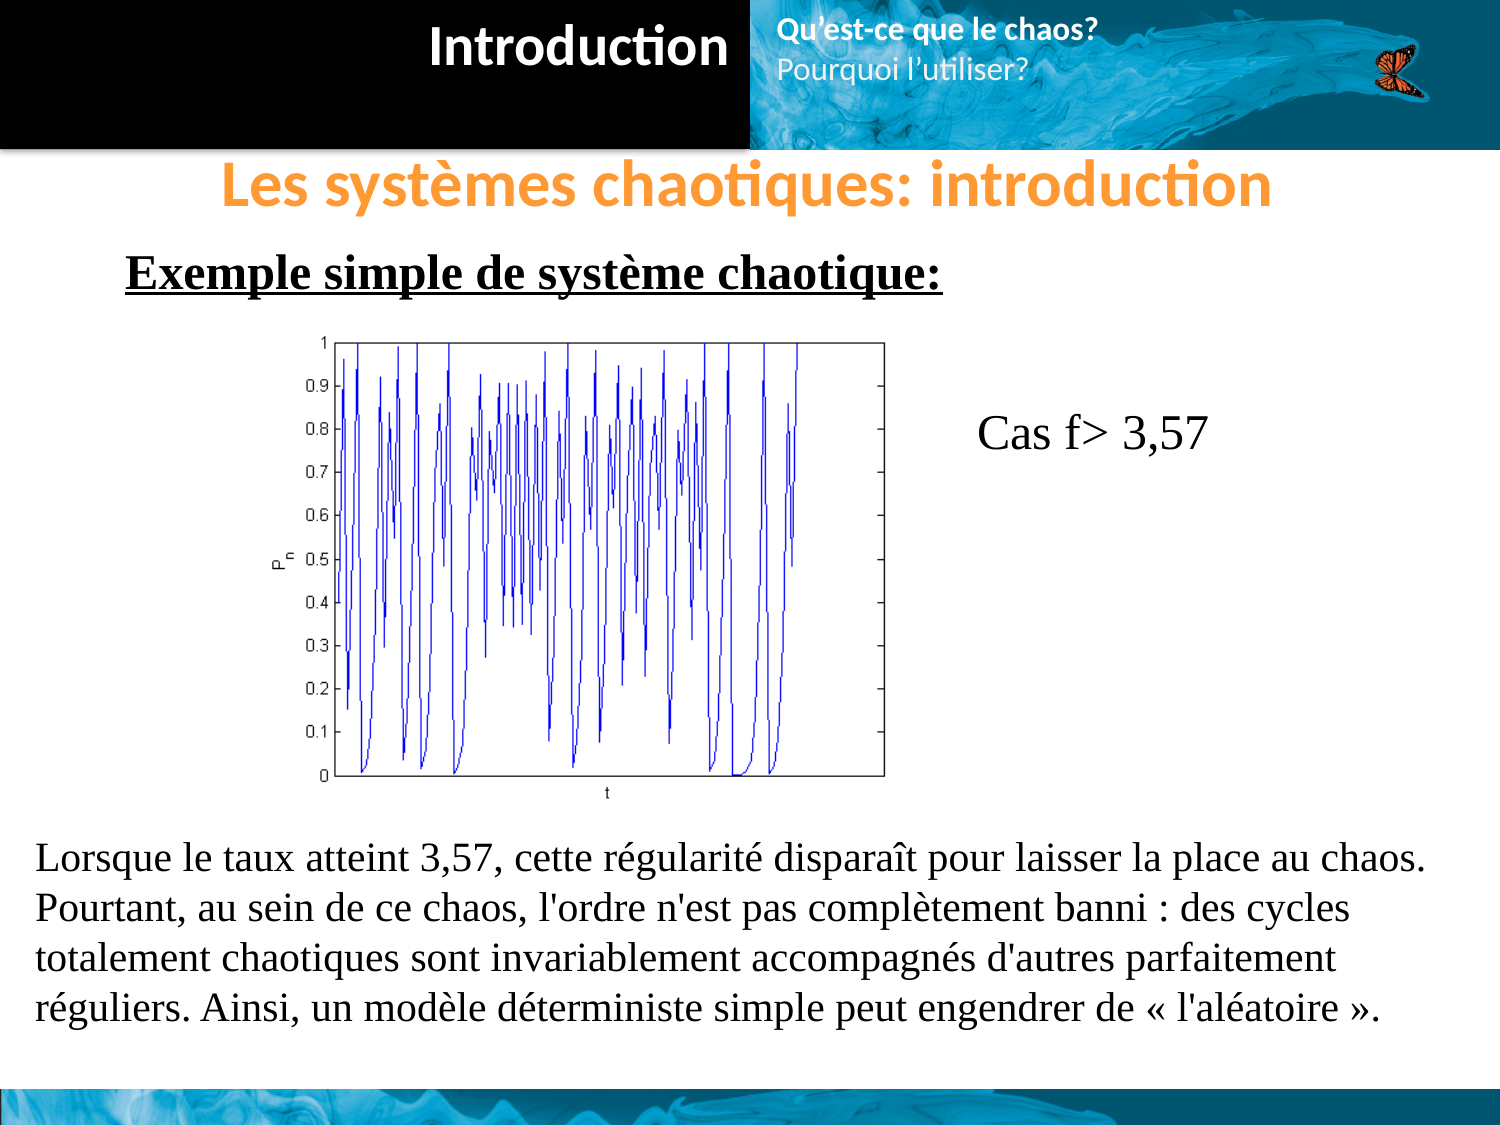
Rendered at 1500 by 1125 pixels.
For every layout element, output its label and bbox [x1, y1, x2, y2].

text_box [0, 0, 1500, 1125]
